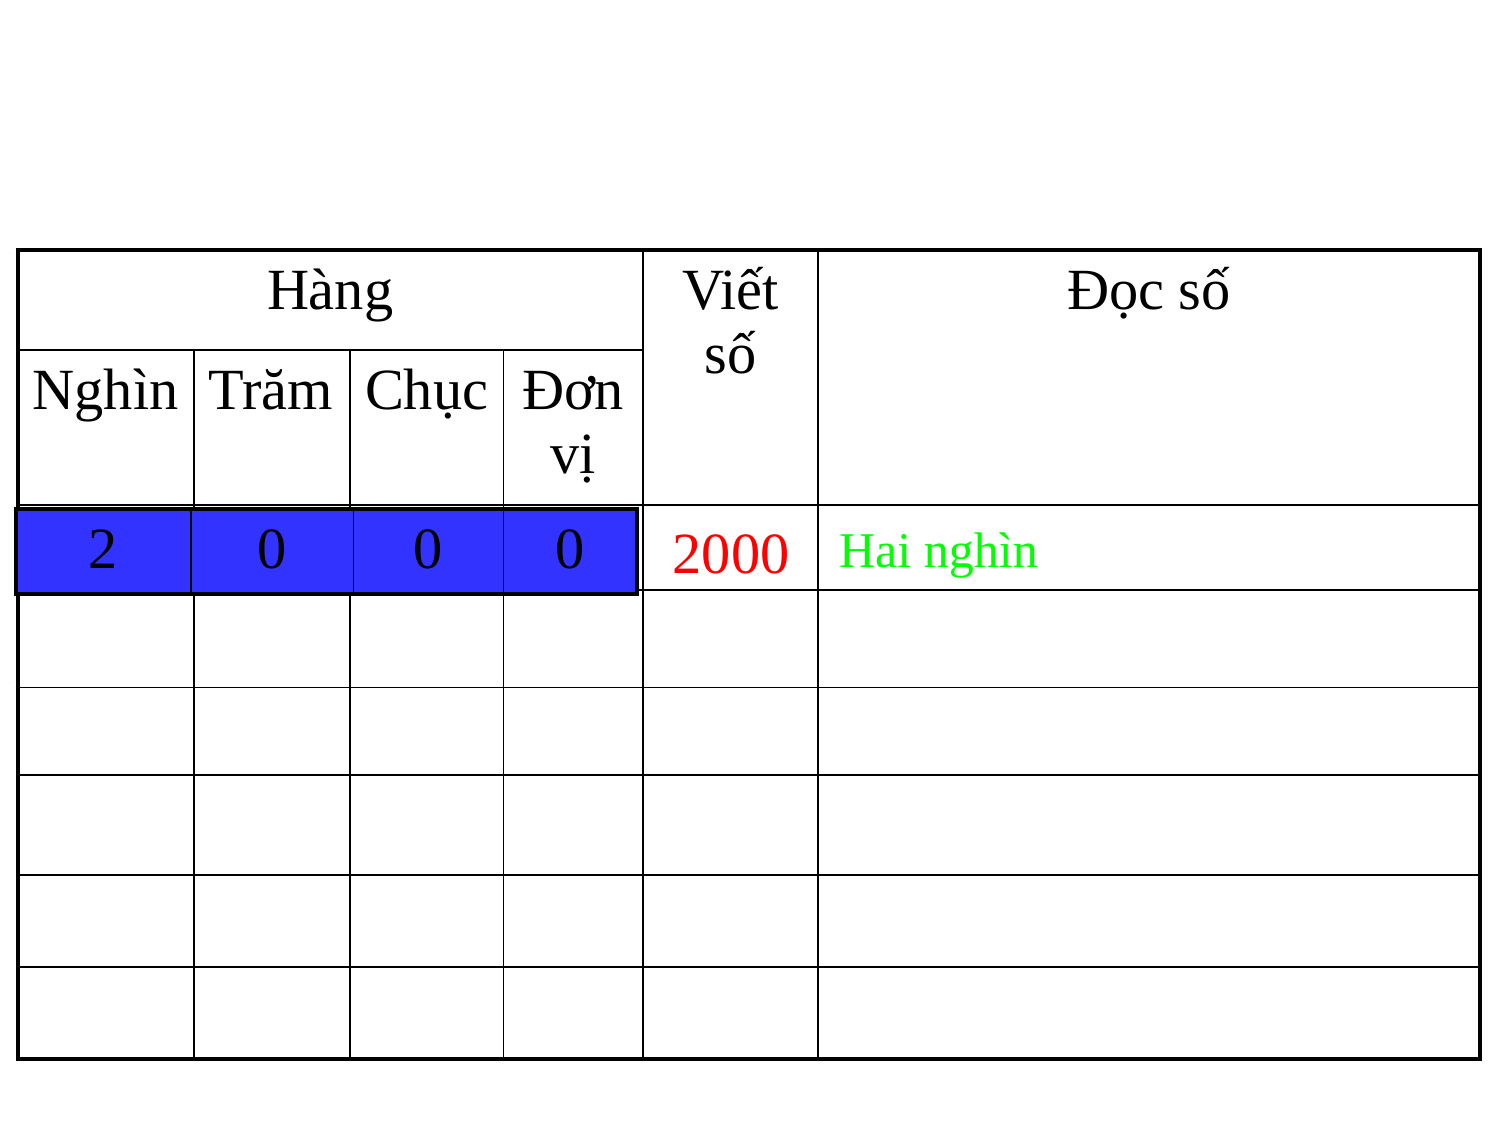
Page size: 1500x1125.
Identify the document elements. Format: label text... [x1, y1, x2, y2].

table_cell [351, 968, 503, 1057]
table_cell [351, 688, 503, 774]
table_header 0 [192, 511, 353, 592]
table_cell Trăm [195, 351, 349, 504]
table_cell [20, 688, 193, 774]
table_cell [819, 591, 1478, 687]
table_cell Đơn vị [504, 351, 642, 504]
table_cell Nghìn [20, 351, 193, 504]
table_cell [20, 776, 193, 874]
table_cell [195, 596, 349, 687]
table_cell [195, 876, 349, 966]
table_header 0 [504, 511, 635, 592]
table_cell [351, 876, 503, 966]
table_cell [504, 688, 642, 774]
table_cell [20, 876, 193, 966]
table_cell [504, 776, 642, 874]
table_cell [819, 968, 1478, 1057]
table_header Viết số [644, 252, 817, 504]
table_cell [195, 688, 349, 774]
table_cell [351, 596, 503, 687]
table_cell [644, 688, 817, 774]
table_cell [195, 776, 349, 874]
table_cell [819, 776, 1478, 874]
text_box 2000 [649, 512, 813, 588]
table_cell [20, 596, 193, 687]
table_header Hàng [20, 252, 642, 349]
table_cell [644, 506, 817, 589]
table_cell [195, 968, 349, 1057]
table_header 0 [354, 511, 503, 592]
table_header Đọc số [819, 252, 1478, 504]
table_cell [644, 776, 817, 874]
table_cell [504, 591, 642, 687]
table_cell [819, 506, 1478, 589]
table_cell [819, 688, 1478, 774]
table_header 2 [18, 511, 190, 592]
table_cell [351, 776, 503, 874]
table_cell [504, 876, 642, 966]
table_cell Chục [351, 351, 503, 504]
table_cell [644, 591, 817, 687]
table_cell [644, 968, 817, 1057]
table_cell [819, 876, 1478, 966]
text_box Hai nghìn [857, 509, 1020, 585]
table_cell [20, 968, 193, 1057]
table_cell [644, 876, 817, 966]
table_cell [504, 968, 642, 1057]
